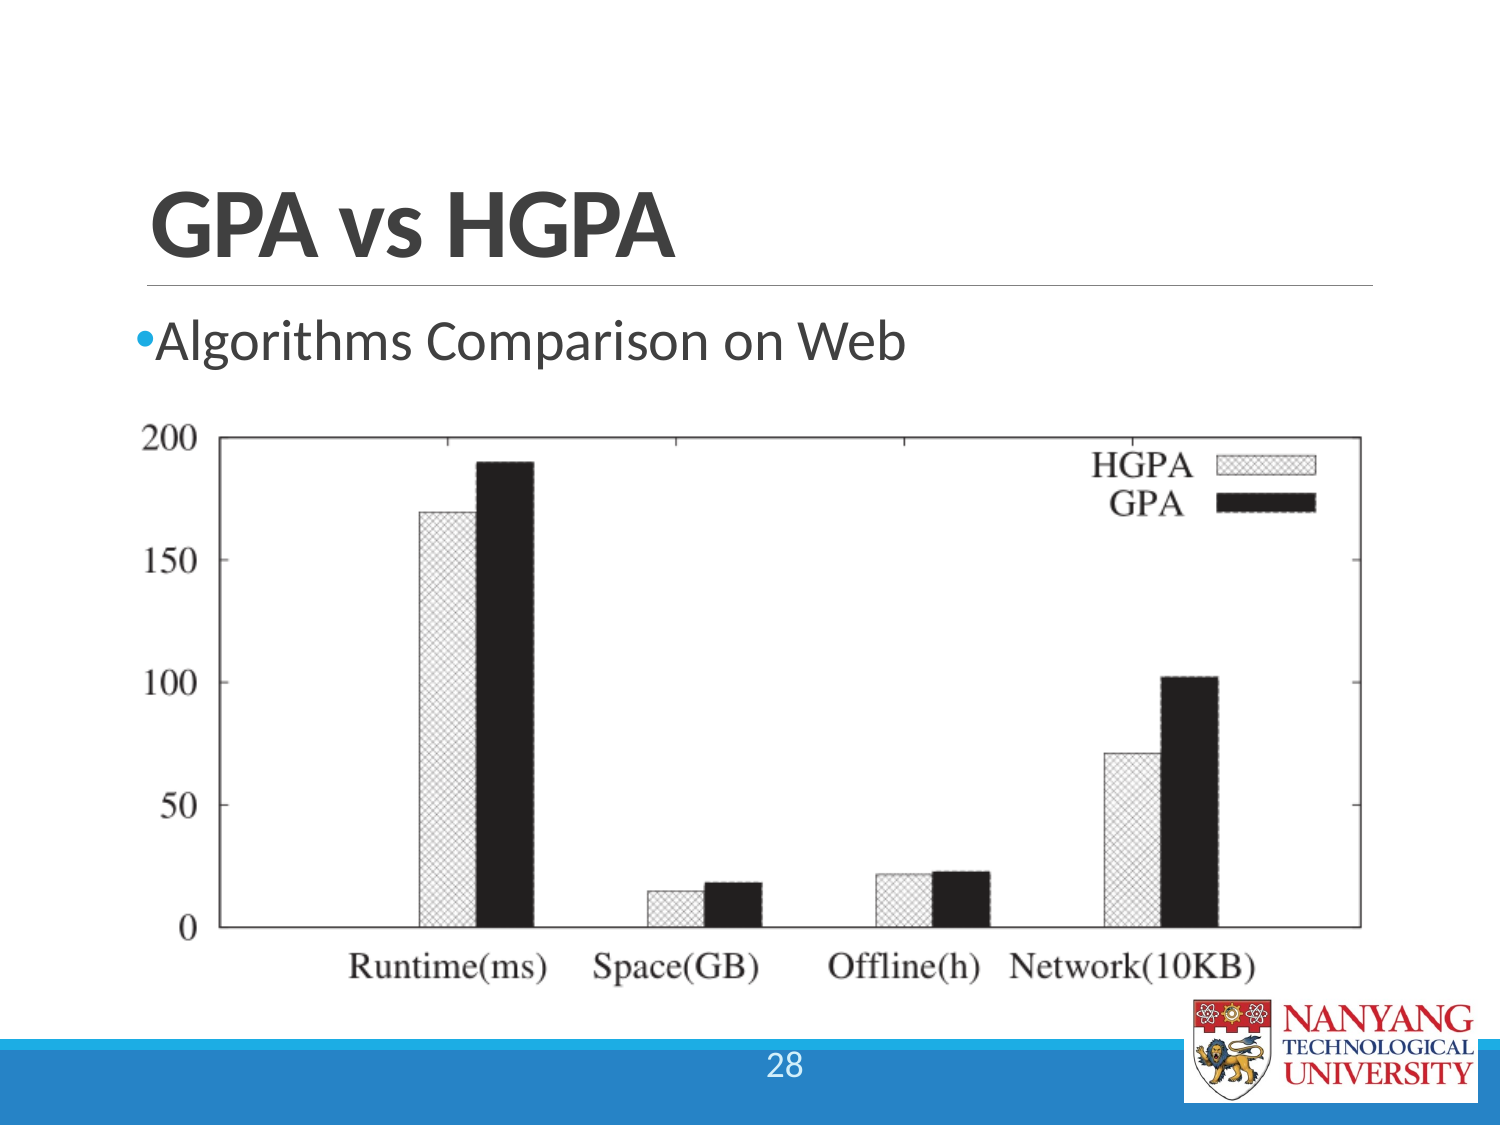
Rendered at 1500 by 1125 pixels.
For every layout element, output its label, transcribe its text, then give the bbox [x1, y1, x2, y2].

title GPA vs HGPA [135, 47, 1373, 285]
slide_number 28 [681, 1025, 819, 1100]
list Algorithms Comparison on Web [135, 302, 1373, 404]
picture [125, 407, 1478, 1103]
